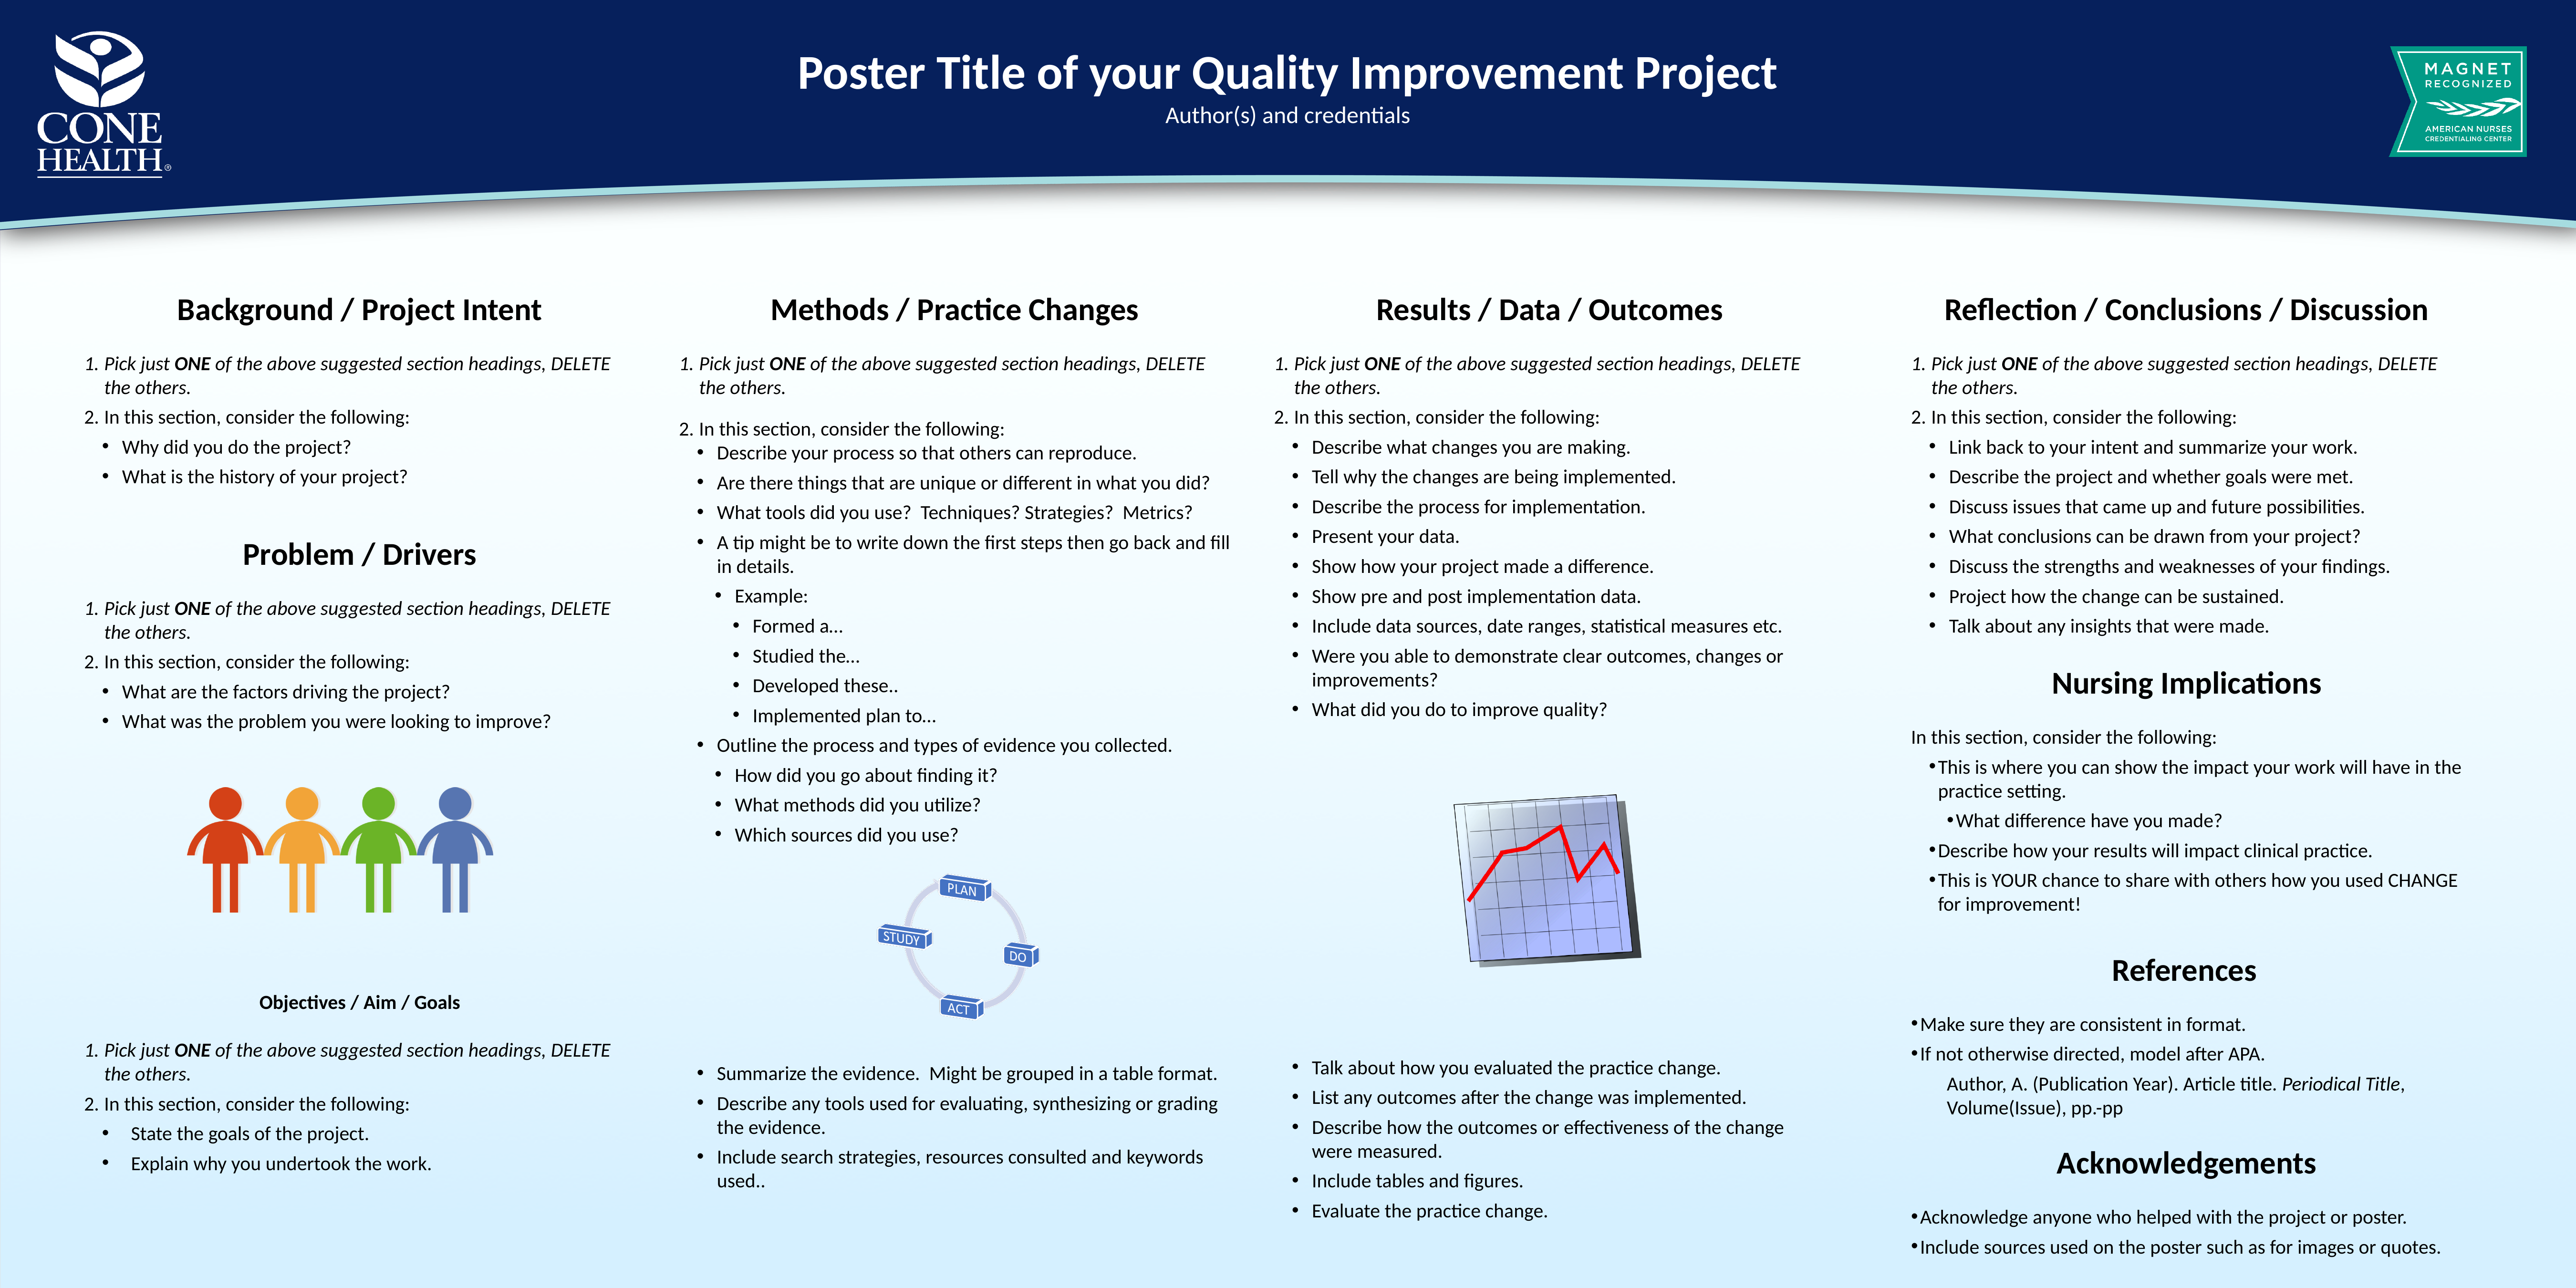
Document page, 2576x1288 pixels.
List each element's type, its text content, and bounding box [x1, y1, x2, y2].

text_box Methods / Practice Changes Pick just ONE of the above suggested section headings, DELETE the others. In this section, consider the following: Describe your process so that others can reproduce. Are there things that are unique or different in what you did? What tools did you use? Techniques? Strategies? Metrics? A tip might be to write down the first steps then go back and fill in details. Example: Formed a… Studied the… Developed these.. Implemented plan to… Outline the process and types of evidence you collected. How did you go about finding it? What methods did you utilize? Which sources did you use? Summarize the evidence. Might be grouped in a table format. Describe any tools used for evaluating, synthesizing or grading the evidence. Include search strategies, resources consulted and keywords used.. [672, 285, 1238, 1195]
picture [0, 0, 2576, 283]
text_box Problem / Drivers Pick just ONE of the above suggested section headings, DELETE the others. In this section, consider the following: What are the factors driving the project? What was the problem you were looking to improve? [77, 530, 643, 736]
picture [853, 844, 1057, 1035]
text_box References Make sure they are consistent in format. If not otherwise directed, model after APA. Author, A. (Publication Year). Article title. Periodical Title, Volume(Issue), pp.-pp [1904, 945, 2470, 1122]
text_box Poster Title of your Quality Improvement Project Author(s) and credentials [725, 37, 1851, 132]
text_box Results / Data / Outcomes Pick just ONE of the above suggested section headings, DELETE the others. In this section, consider the following: Describe what changes you are making. Tell why the changes are being implemented. Describe the process for implementation. Present your data. Show how your project made a difference. Show pre and post implementation data. Include data sources, date ranges, statistical measures etc. Were you able to demonstrate clear outcomes, changes or improvements? What did you do to improve quality? Talk about how you evaluated the practice change. List any outcomes after the change was implemented. Describe how the outcomes or effectiveness of the change were measured. Include tables and figures. Evaluate the practice change. [1267, 285, 1833, 1226]
text_box Reflection / Conclusions / Discussion Pick just ONE of the above suggested section headings, DELETE the others. In this section, consider the following: Link back to your intent and summarize your work. Describe the project and whether goals were met. Discuss issues that came up and future possibilities. What conclusions can be drawn from your project? Discuss the strengths and weaknesses of your findings. Project how the change can be sustained. Talk about any insights that were made. [1904, 285, 2470, 641]
picture [1454, 794, 1641, 967]
text_box Objectives / Aim / Goals Pick just ONE of the above suggested section headings, DELETE the others. In this section, consider the following: State the goals of the project. Explain why you undertook the work. [77, 986, 643, 1178]
text_box Background / Project Intent Pick just ONE of the above suggested section headings, DELETE the others. In this section, consider the following: Why did you do the project? What is the history of your project? [77, 285, 643, 491]
text_box Nursing Implications In this section, consider the following: This is where you can show the impact your work will have in the practice setting. What difference have you made? Describe how your results will impact clinical practice. This is YOUR chance to share with others how you used CHANGE for improvement! [1904, 658, 2470, 919]
picture [187, 787, 493, 913]
text_box Acknowledgements Acknowledge anyone who helped with the project or poster. Include sources used on the poster such as for images or quotes. [1904, 1138, 2470, 1261]
